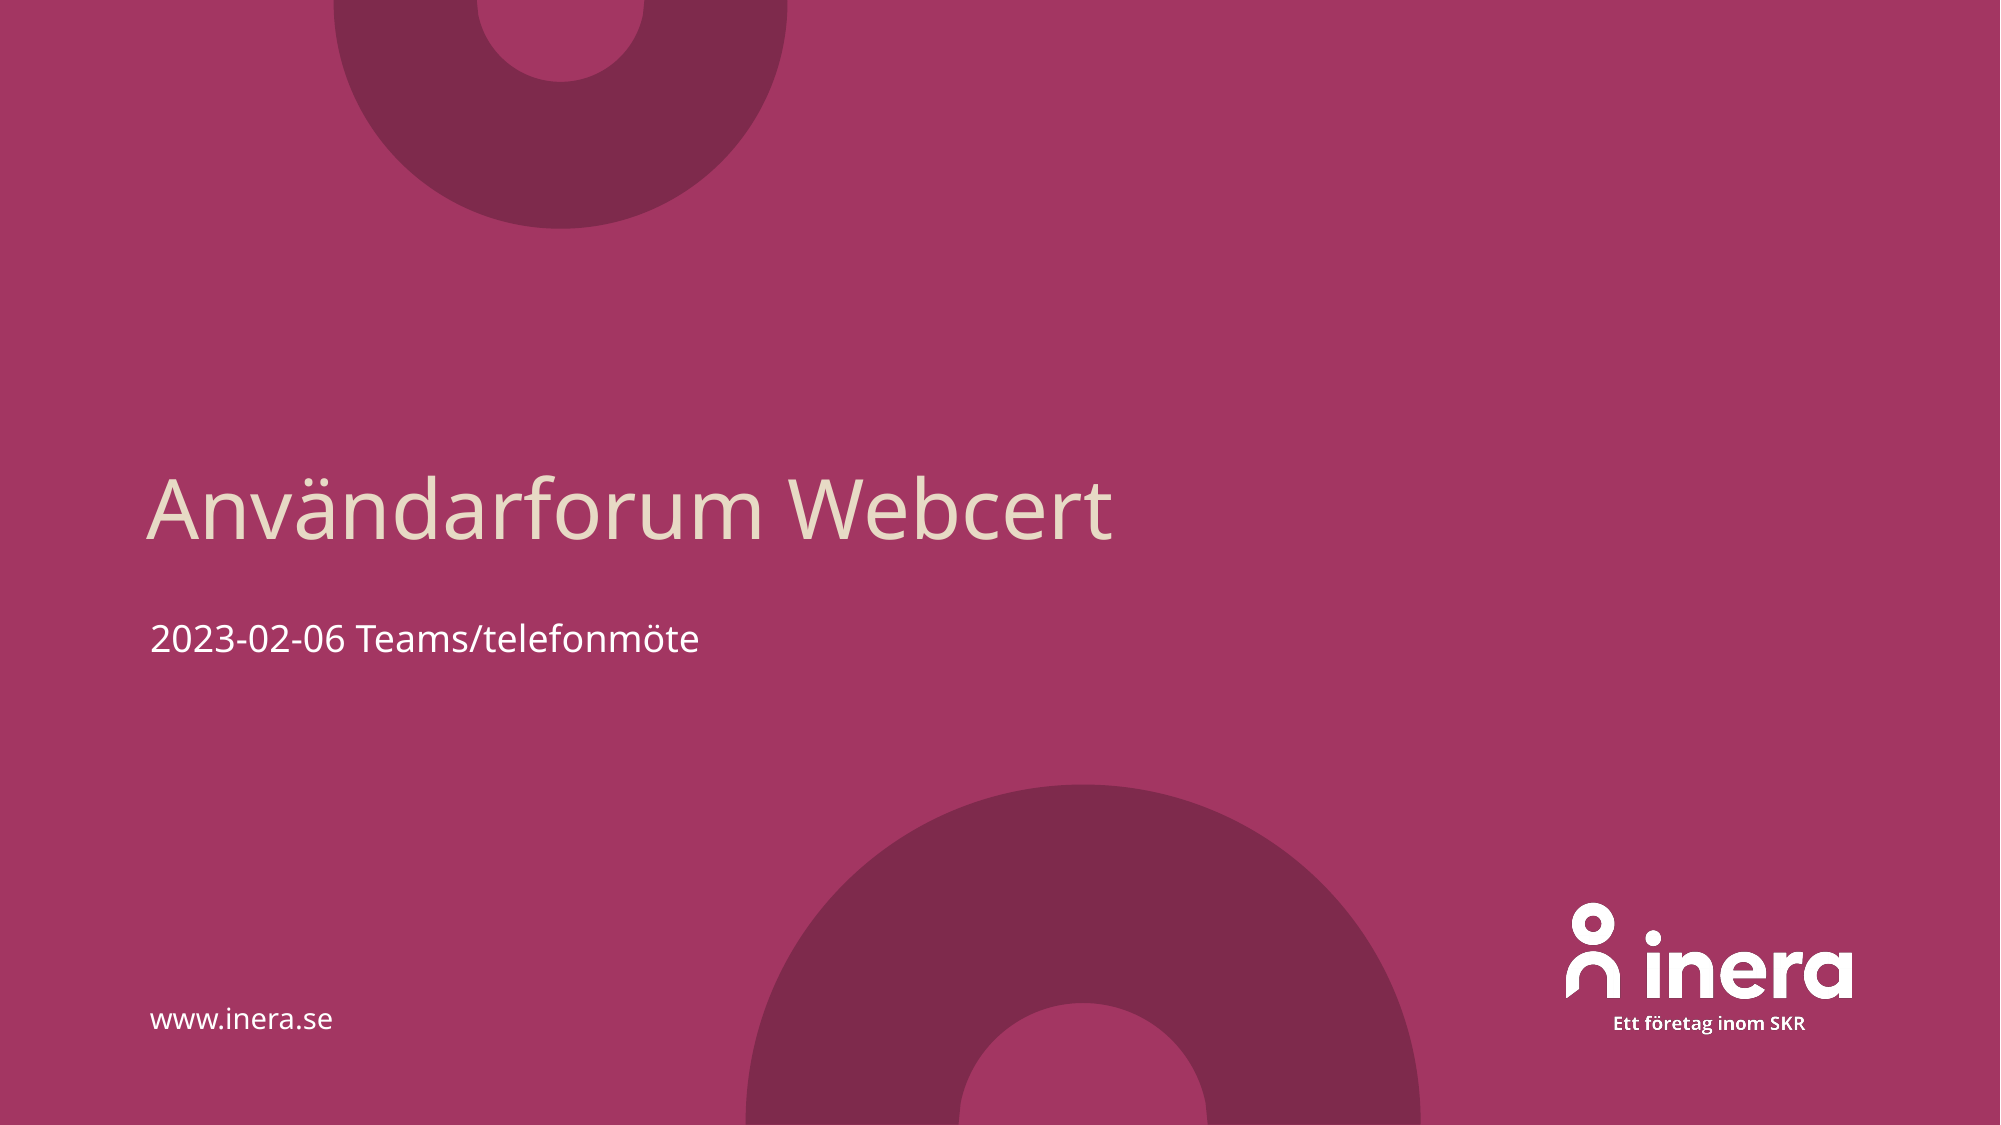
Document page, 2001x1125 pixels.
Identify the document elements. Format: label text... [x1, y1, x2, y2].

title Användarforum Webcert [146, 361, 1351, 557]
picture [1566, 902, 1852, 1035]
subtitle 2023-02-06 Teams/telefonmöte [150, 610, 719, 863]
